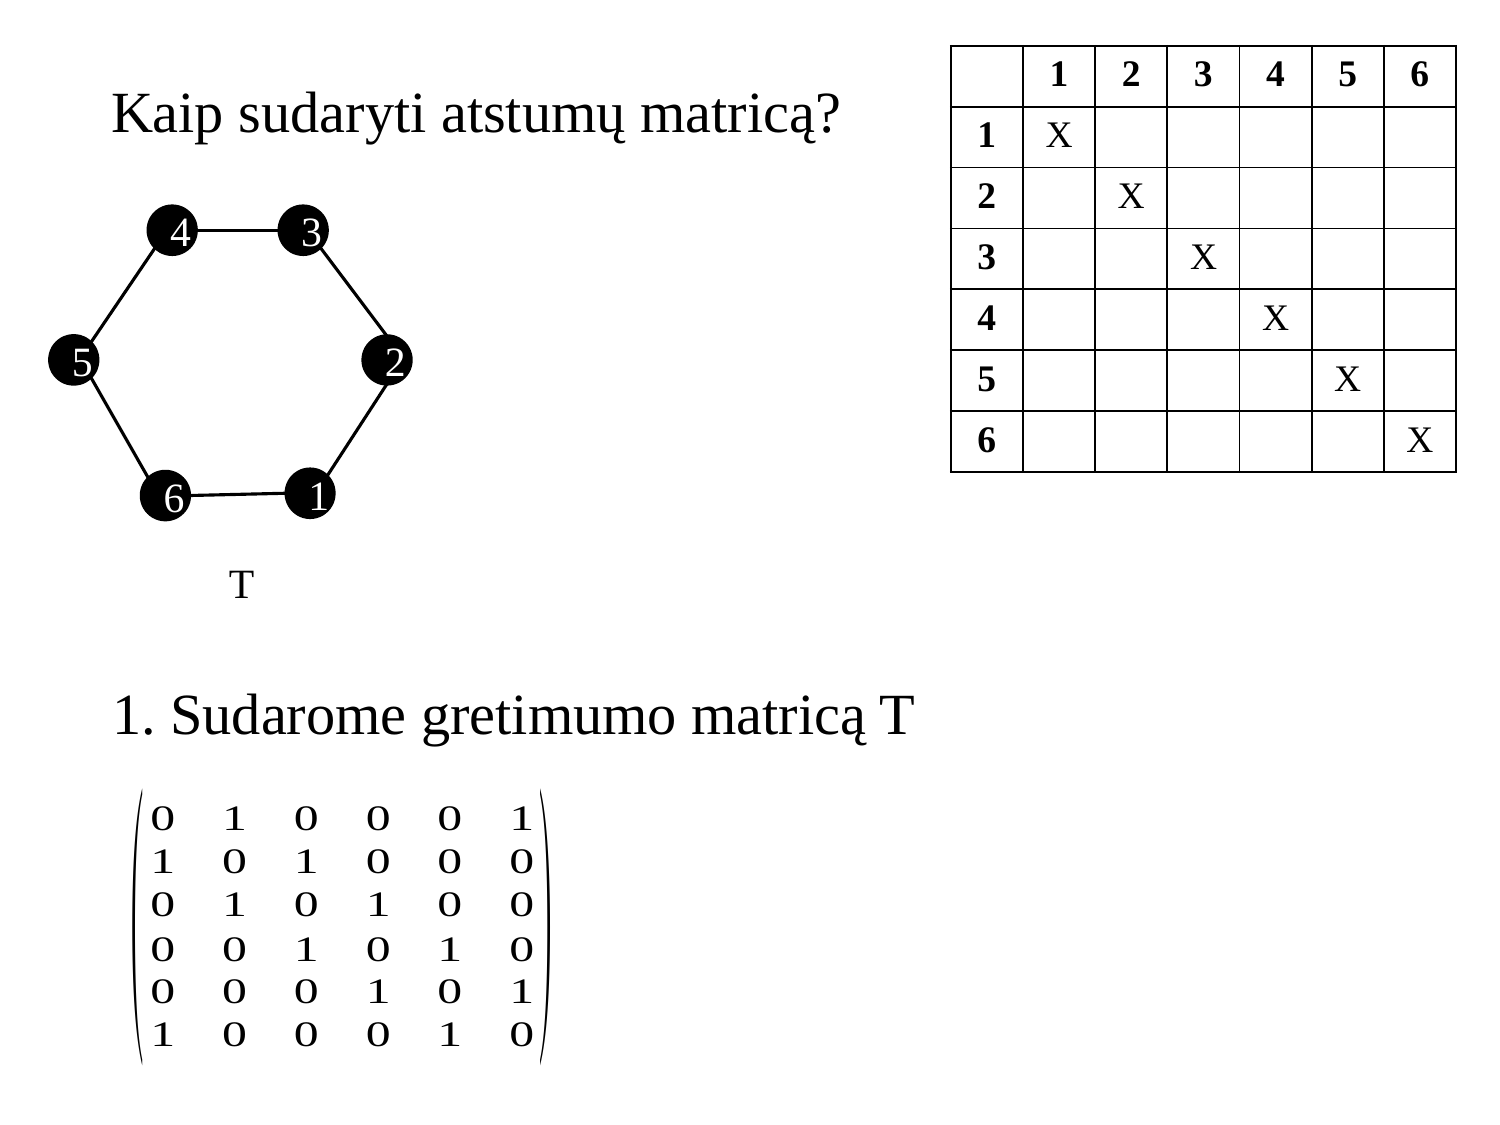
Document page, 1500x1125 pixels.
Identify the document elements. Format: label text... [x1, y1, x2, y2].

table_header 4 [1240, 47, 1311, 106]
table_cell 6 [952, 412, 1022, 471]
table_cell [1024, 412, 1094, 471]
table_cell 4 [952, 290, 1022, 349]
table_cell X [1240, 290, 1311, 349]
table_cell X [1385, 412, 1455, 471]
table_cell [1385, 108, 1455, 167]
table_cell [1024, 351, 1094, 410]
table_cell [1168, 412, 1239, 471]
table_cell [1096, 108, 1166, 167]
text_box Kaip sudaryti atstumų matricą? [96, 66, 950, 152]
table_cell [1313, 412, 1383, 471]
table_cell [1240, 412, 1311, 471]
table_cell [1024, 290, 1094, 349]
table_cell [1096, 290, 1166, 349]
table_cell [1240, 229, 1311, 288]
table_cell 3 [952, 229, 1022, 288]
table_cell [1240, 168, 1311, 228]
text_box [49, 206, 411, 615]
table_cell [1313, 168, 1383, 228]
table_cell 5 [952, 351, 1022, 410]
table_cell [1168, 108, 1239, 167]
table_cell [1168, 168, 1239, 228]
table_cell [1313, 290, 1383, 349]
table_cell [1385, 168, 1455, 228]
table_cell [1096, 229, 1166, 288]
table_cell [1313, 229, 1383, 288]
table_cell [1385, 290, 1455, 349]
table_header 6 [1385, 47, 1455, 106]
table_cell 1 [952, 108, 1022, 167]
table_cell [1024, 168, 1094, 228]
table_cell [1385, 351, 1455, 410]
table_header 5 [1313, 47, 1383, 106]
table_cell [1096, 351, 1166, 410]
table_cell [1385, 229, 1455, 288]
table_cell X [1024, 108, 1094, 167]
table_cell [1313, 108, 1383, 167]
table_cell [1240, 351, 1311, 410]
table_cell [1168, 290, 1239, 349]
table_header [952, 47, 1022, 106]
text_box 1. Sudarome gretimumo matricą T [97, 668, 1022, 754]
table_cell 2 [952, 168, 1022, 228]
table_header 3 [1168, 47, 1239, 106]
table_cell [1168, 351, 1239, 410]
table_cell [1096, 412, 1166, 471]
table_header 2 [1096, 47, 1166, 106]
table_cell X [1313, 351, 1383, 410]
table_cell [1240, 108, 1311, 167]
table_cell X [1168, 229, 1239, 288]
table_cell [1024, 229, 1094, 288]
table_cell X [1096, 168, 1166, 228]
table_header 1 [1024, 47, 1094, 106]
